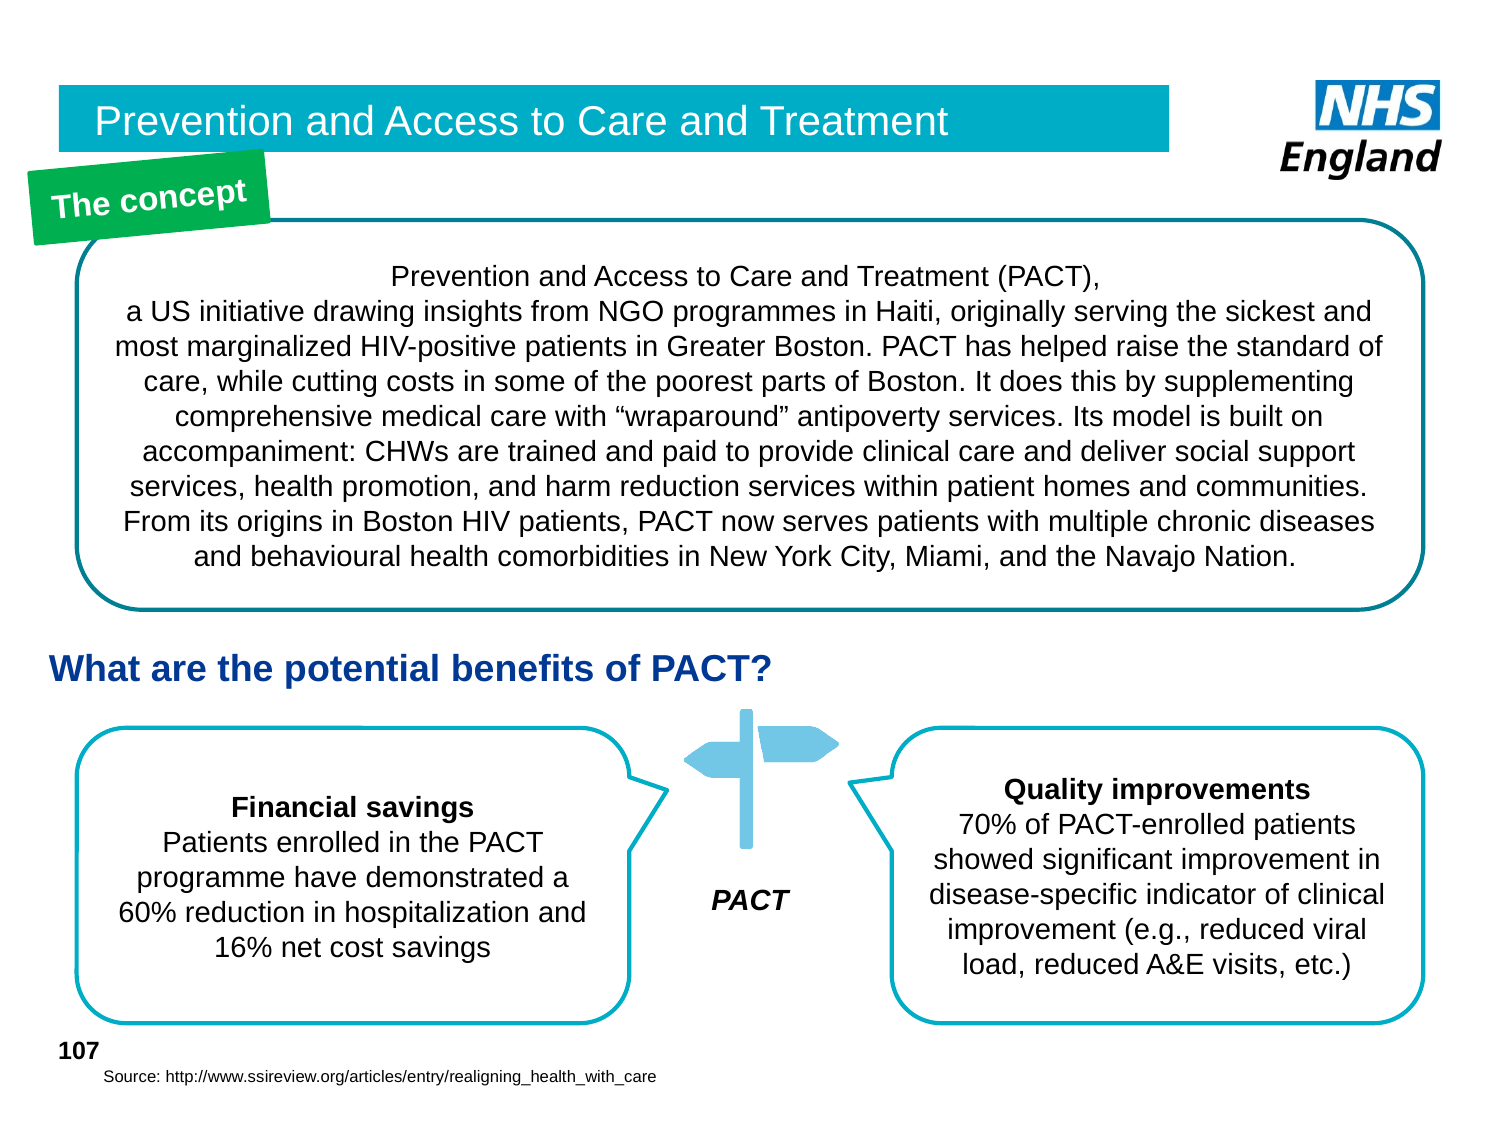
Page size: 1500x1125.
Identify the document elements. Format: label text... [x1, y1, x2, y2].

text_box What are the potential benefits of PACT? [48, 644, 1396, 690]
text_box The concept [27, 148, 271, 246]
text_box Prevention and Access to Care and Treatment (PACT), a US initiative drawing insights from NGO programmes in Haiti, originally serving the sickest and most marginalized HIV-positive patients in Greater Boston. PACT has helped raise the standard of care, while cutting costs in some of the poorest parts of Boston. It does this by supplementing comprehensive medical care with “wraparound” antipoverty services. Its model is built on accompaniment: CHWs are trained and paid to provide clinical care and deliver social support services, health promotion, and harm reduction services within patient homes and communities. From its origins in Boston HIV patients, PACT now serves patients with multiple chronic diseases and behavioural health comorbidities in New York City, Miami, and the Navajo Nation. [74, 217, 1426, 612]
title Prevention and Access to Care and Treatment [58, 85, 1170, 152]
text_box Financial savings Patients enrolled in the PACT programme have demonstrated a 60% reduction in hospitalization and 16% net cost savings [74, 725, 670, 1026]
text_box Quality improvements 70% of PACT-enrolled patients showed significant improvement in disease-specific indicator of clinical improvement (e.g., reduced viral load, reduced A&E visits, etc.) [847, 725, 1426, 1026]
slide_number 107 [58, 1035, 108, 1065]
picture [1280, 80, 1442, 180]
text_box Source: http://www.ssireview.org/articles/entry/realigning_health_with_care [88, 1058, 1436, 1094]
text_box PACT [608, 881, 892, 917]
picture [684, 709, 839, 849]
